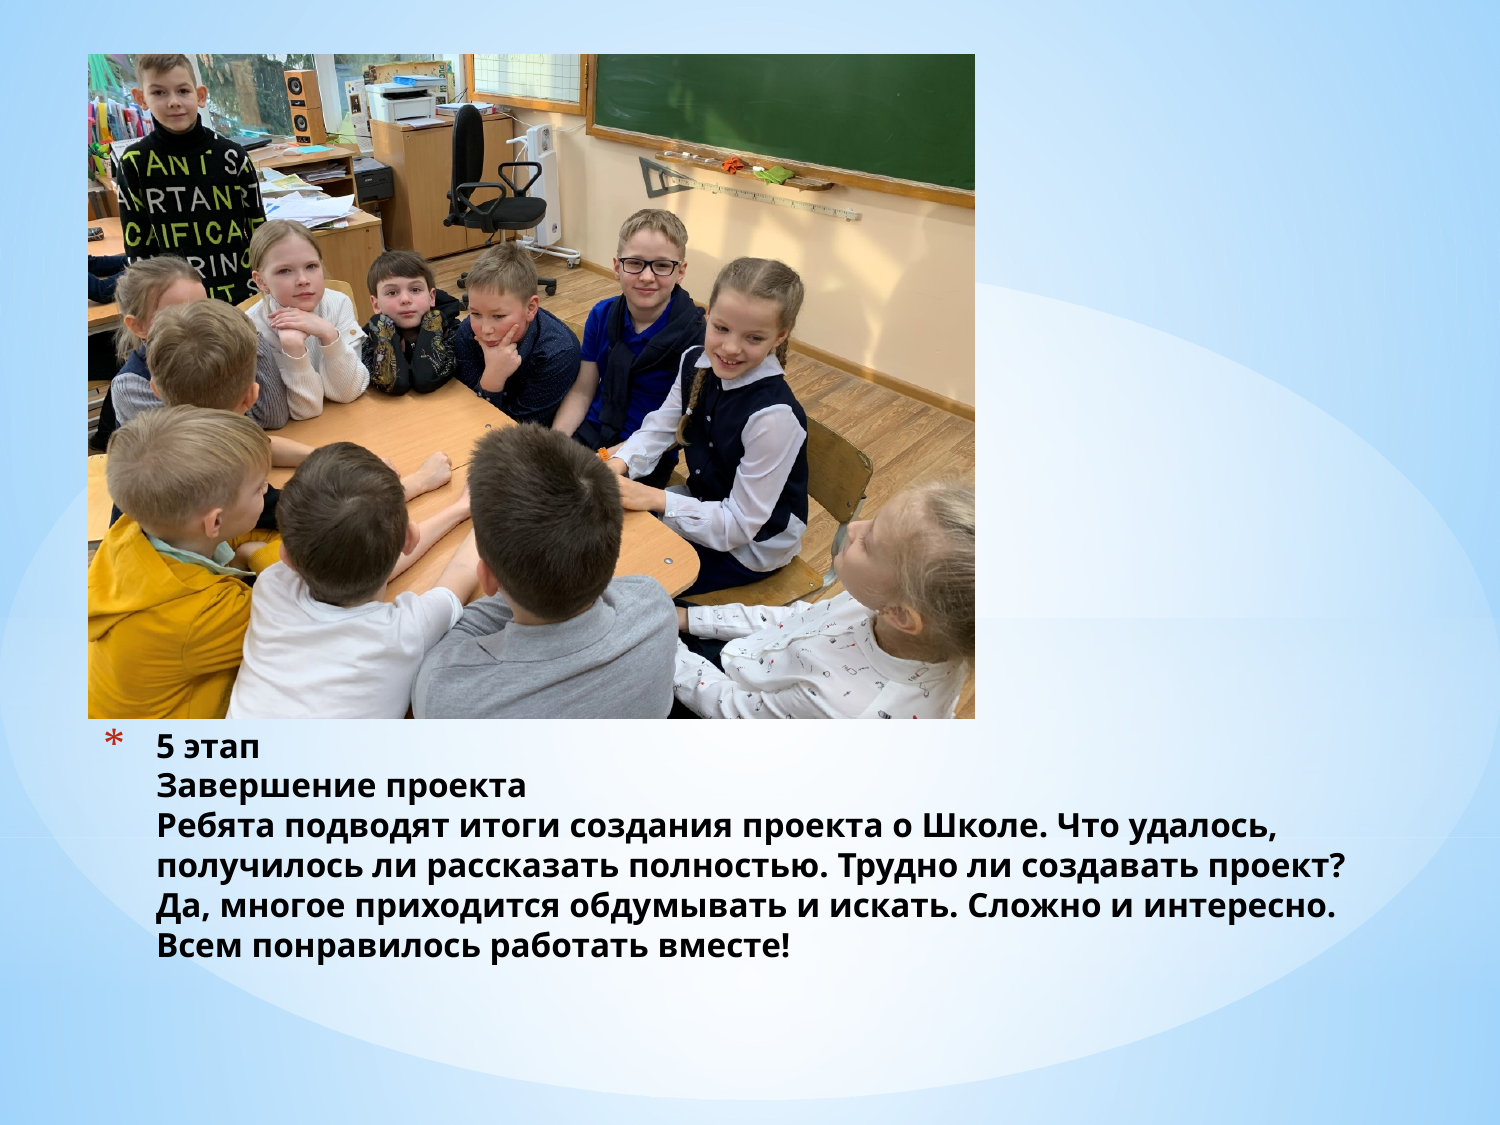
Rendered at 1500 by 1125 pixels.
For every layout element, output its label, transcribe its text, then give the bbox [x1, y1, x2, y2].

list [88, 54, 975, 720]
title 5 этап Завершение проекта Ребята подводят итоги создания проекта о Школе. Что удалось, получилось ли рассказать полностью. Трудно ли создавать проект? Да, многое приходится обдумывать и искать. Сложно и интересно. Всем понравилось работать вместе! [88, 717, 1363, 1083]
